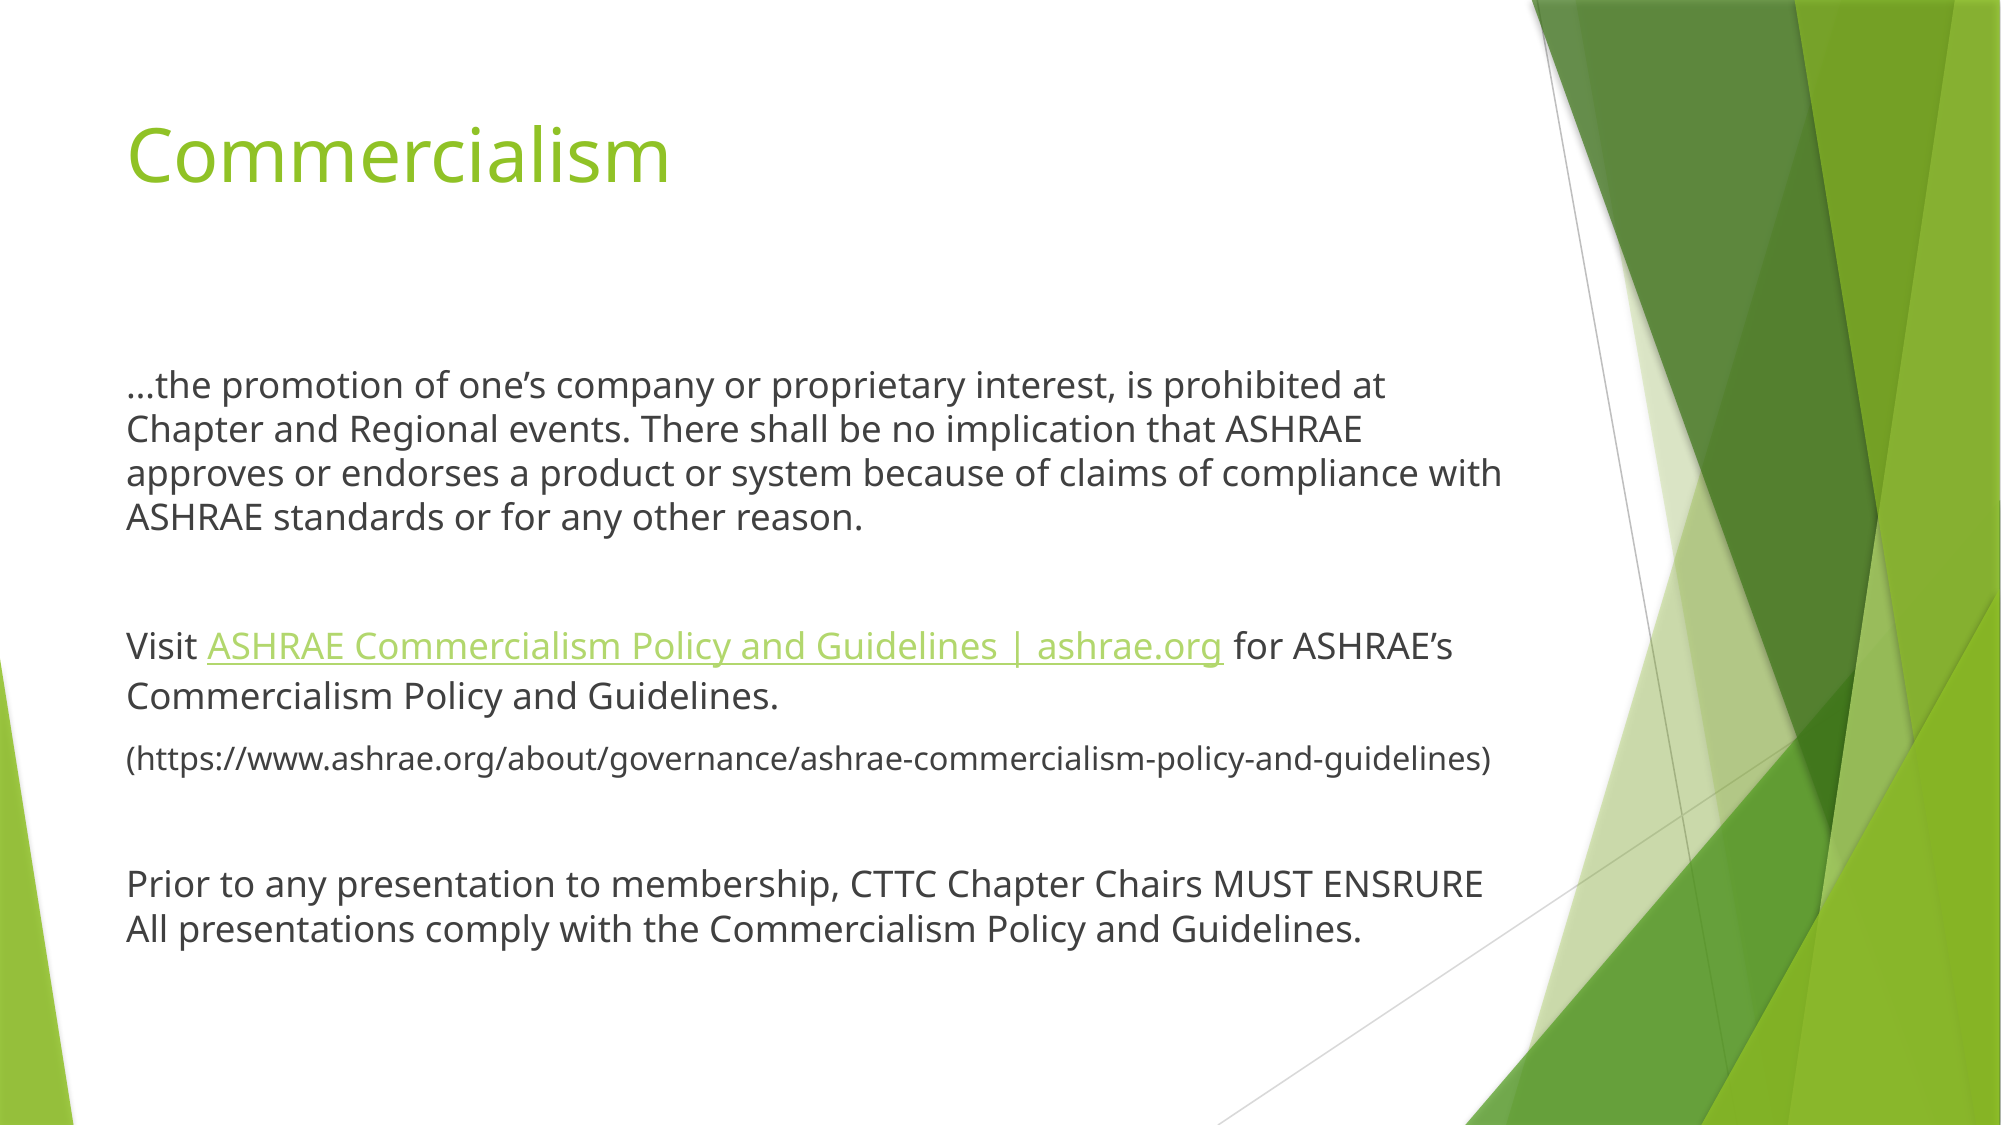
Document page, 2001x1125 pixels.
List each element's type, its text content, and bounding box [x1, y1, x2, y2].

title Commercialism [111, 99, 1522, 317]
list …the promotion of one’s company or proprietary interest, is prohibited at Chapter and Regional events. There shall be no implication that ASHRAE approves or endorses a product or system because of claims of compliance with ASHRAE standards or for any other reason. Visit ASHRAE Commercialism Policy and Guidelines | ashrae.org for ASHRAE’s Commercialism Policy and Guidelines. (https://www.ashrae.org/about/governance/ashrae-commercialism-policy-and-guidelines) Prior to any presentation to membership, CTTC Chapter Chairs MUST ENSRURE All presentations comply with the Commercialism Policy and Guidelines. [111, 354, 1522, 992]
